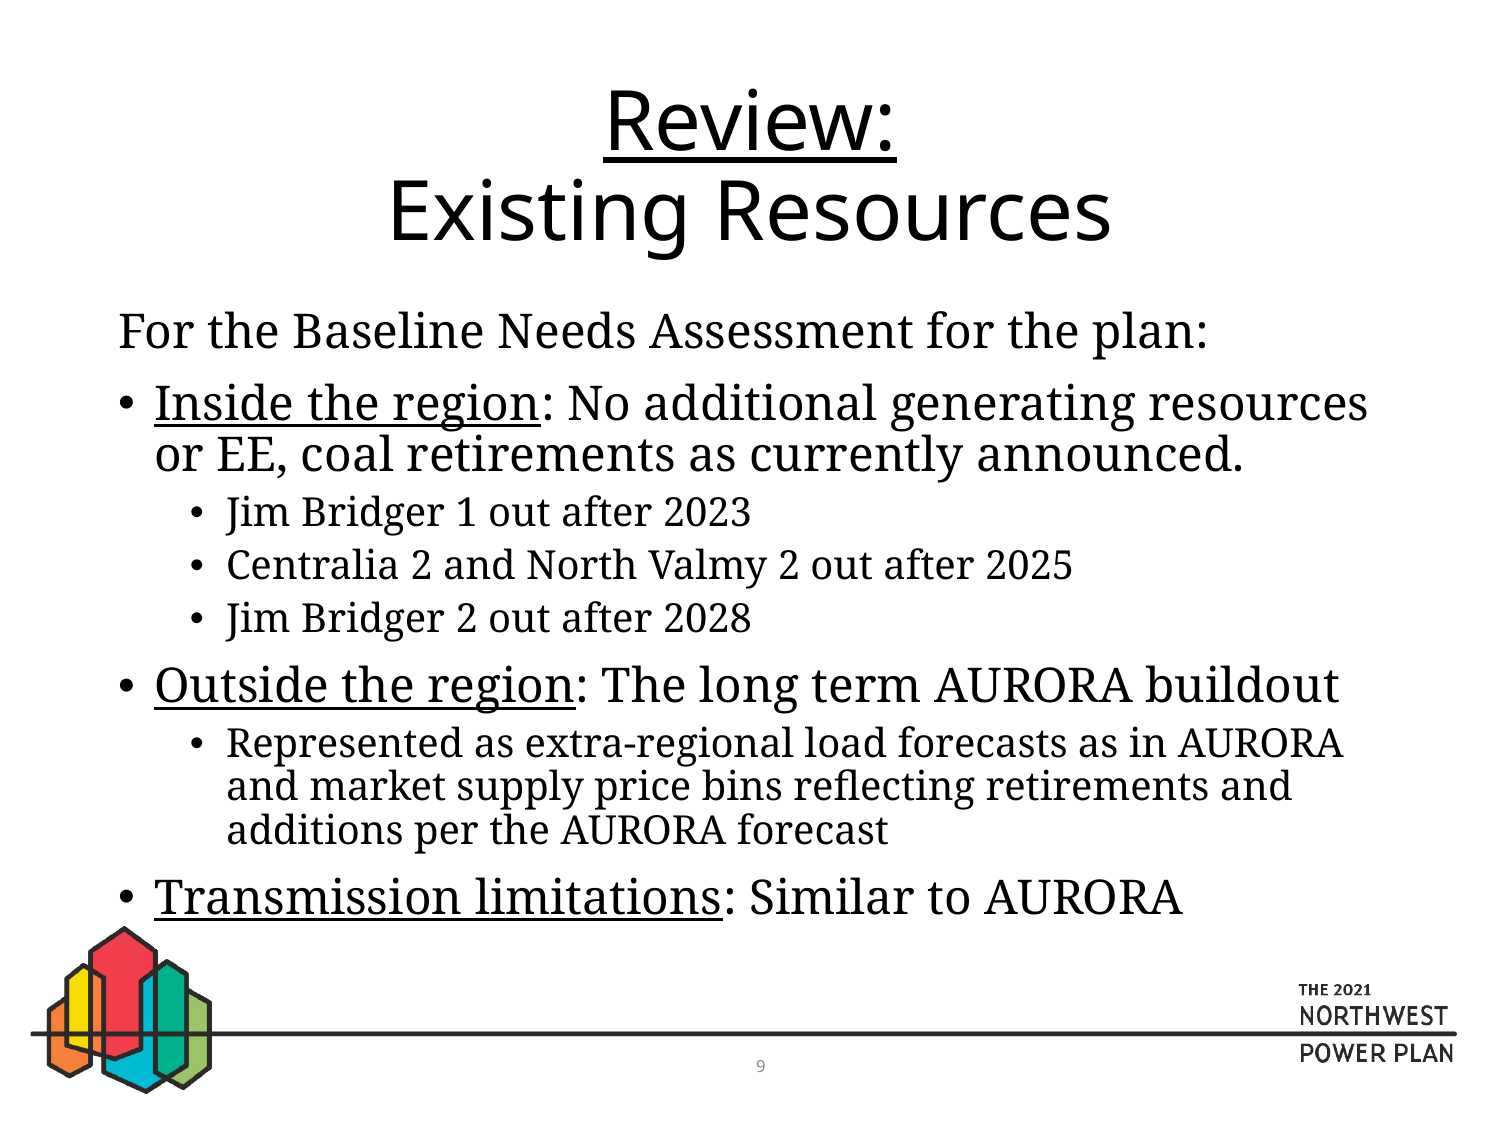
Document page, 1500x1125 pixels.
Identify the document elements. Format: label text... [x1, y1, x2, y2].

slide_number 9 [717, 1037, 805, 1098]
picture [8, 869, 1480, 1125]
title Review: Existing Resources [103, 59, 1397, 278]
list For the Baseline Needs Assessment for the plan: Inside the region: No additional generating resources or EE, coal retirements as currently announced. Jim Bridger 1 out after 2023 Centralia 2 and North Valmy 2 out after 2025 Jim Bridger 2 out after 2028 Outside the region: The long term AURORA buildout Represented as extra-regional load forecasts as in AURORA and market supply price bins reflecting retirements and additions per the AURORA forecast Transmission limitations: Similar to AURORA [103, 299, 1397, 1014]
